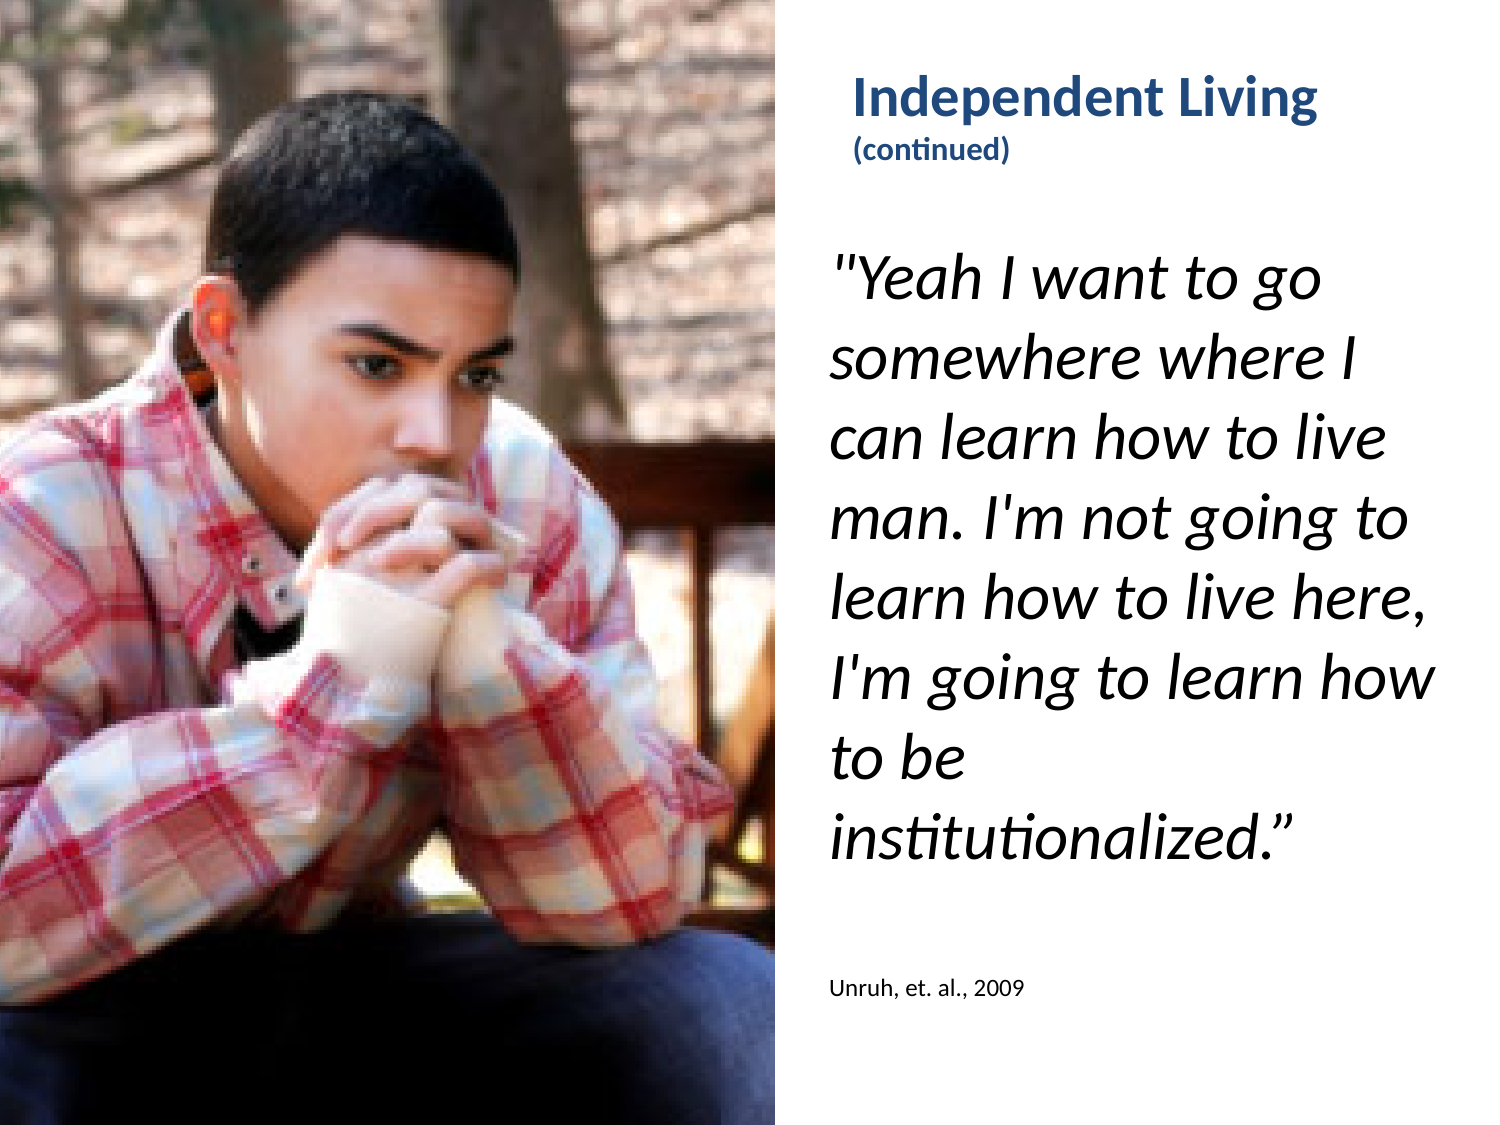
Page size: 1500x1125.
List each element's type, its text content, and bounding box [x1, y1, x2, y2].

list "Yeah I want to go somewhere where I can learn how to live man. I'm not going to learn how to live here, I'm going to learn how to be institutionalized.” Unruh, et. al., 2009 [814, 224, 1460, 1038]
title Independent Living (continued) [837, 50, 1438, 175]
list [0, 0, 776, 1125]
